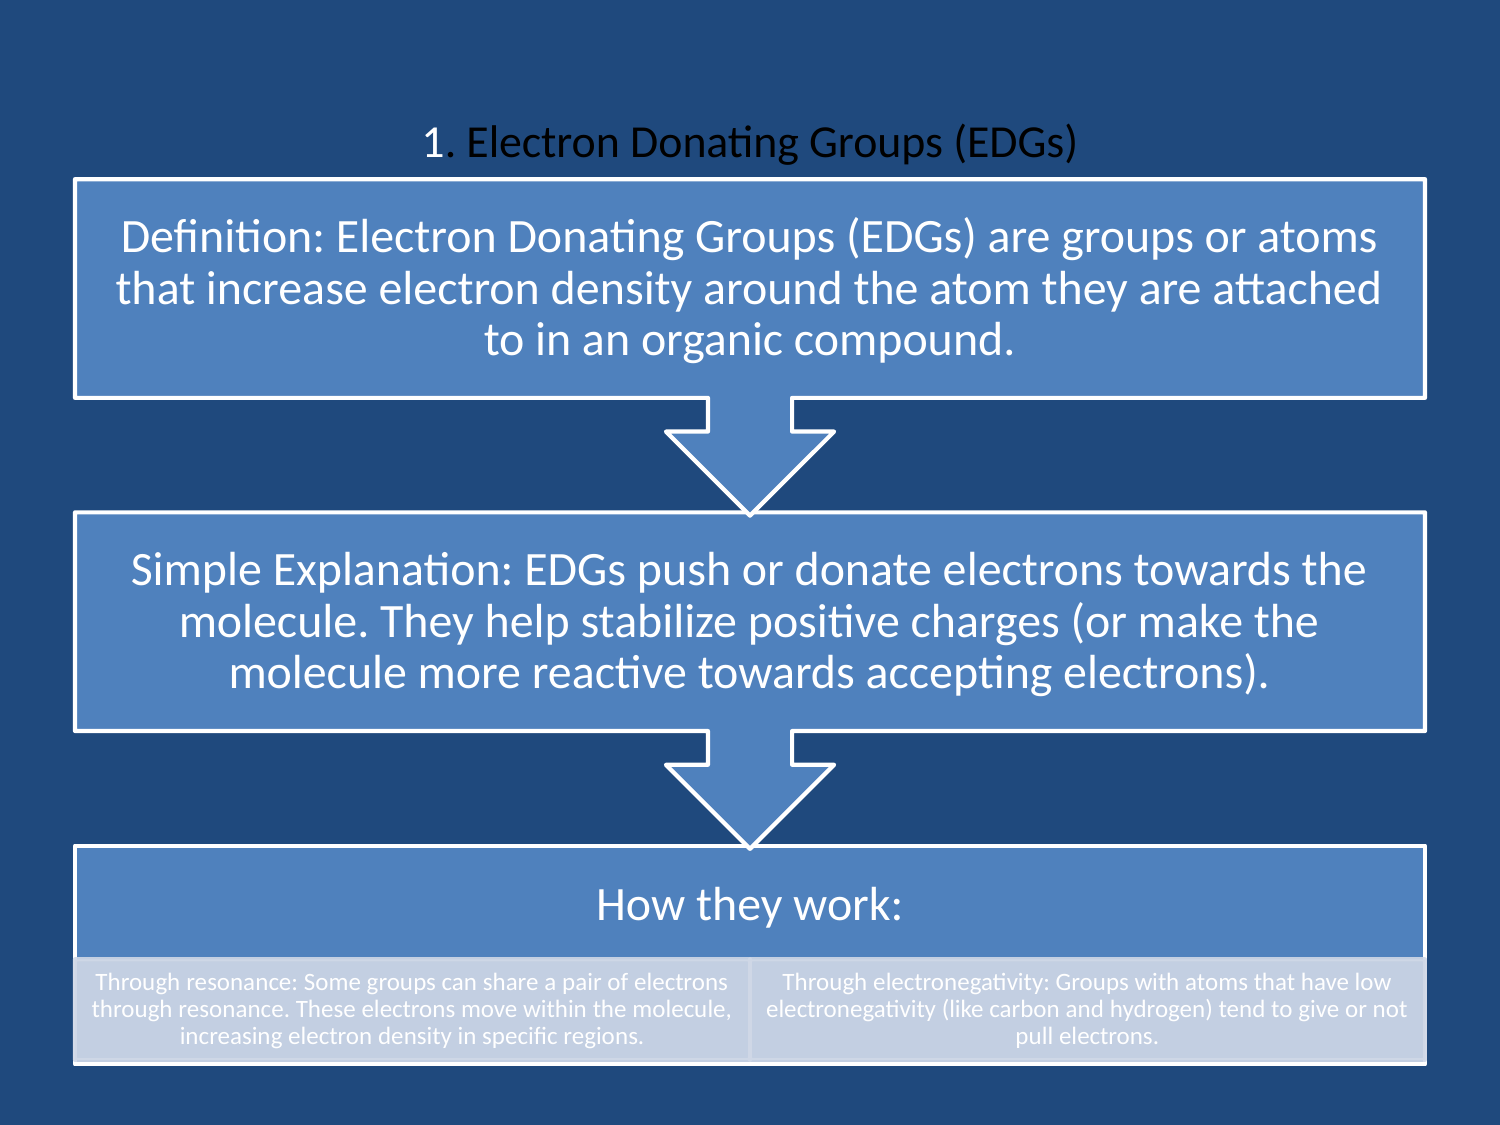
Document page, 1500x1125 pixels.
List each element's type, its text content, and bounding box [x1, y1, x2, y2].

title 1. Electron Donating Groups (EDGs) [75, 45, 1425, 177]
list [74, 178, 1426, 1065]
